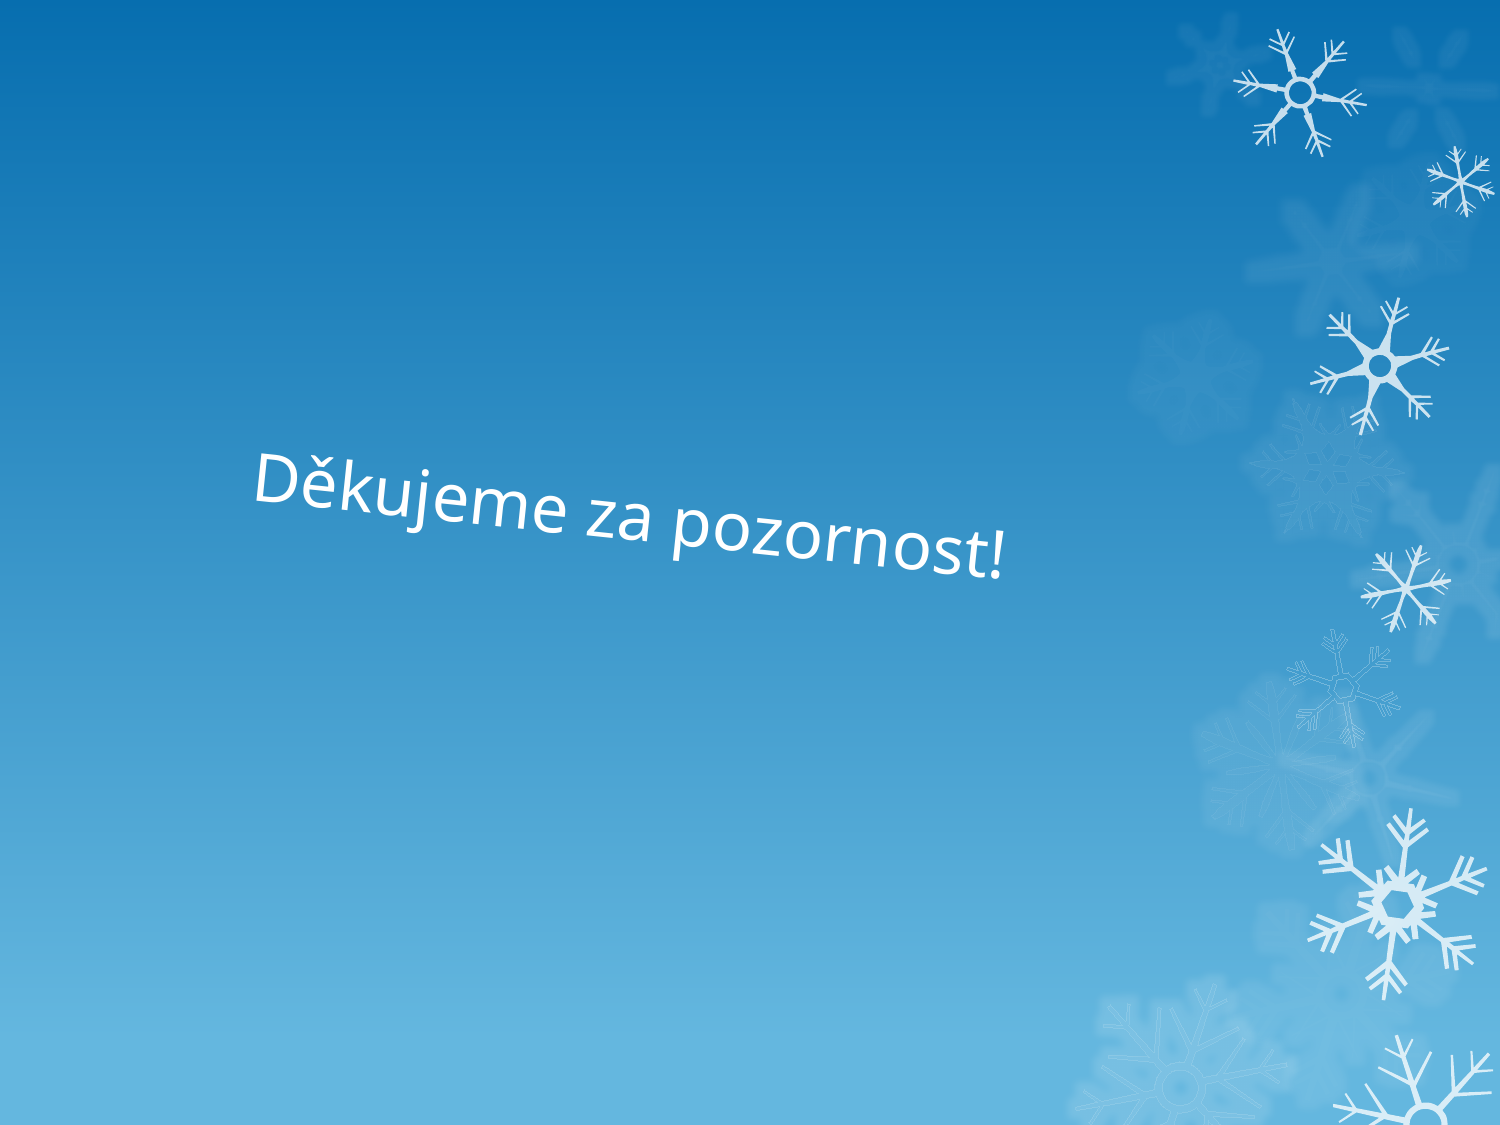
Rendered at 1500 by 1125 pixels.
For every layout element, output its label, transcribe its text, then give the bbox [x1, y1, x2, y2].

title Děkujeme za pozornost! [230, 397, 1225, 652]
